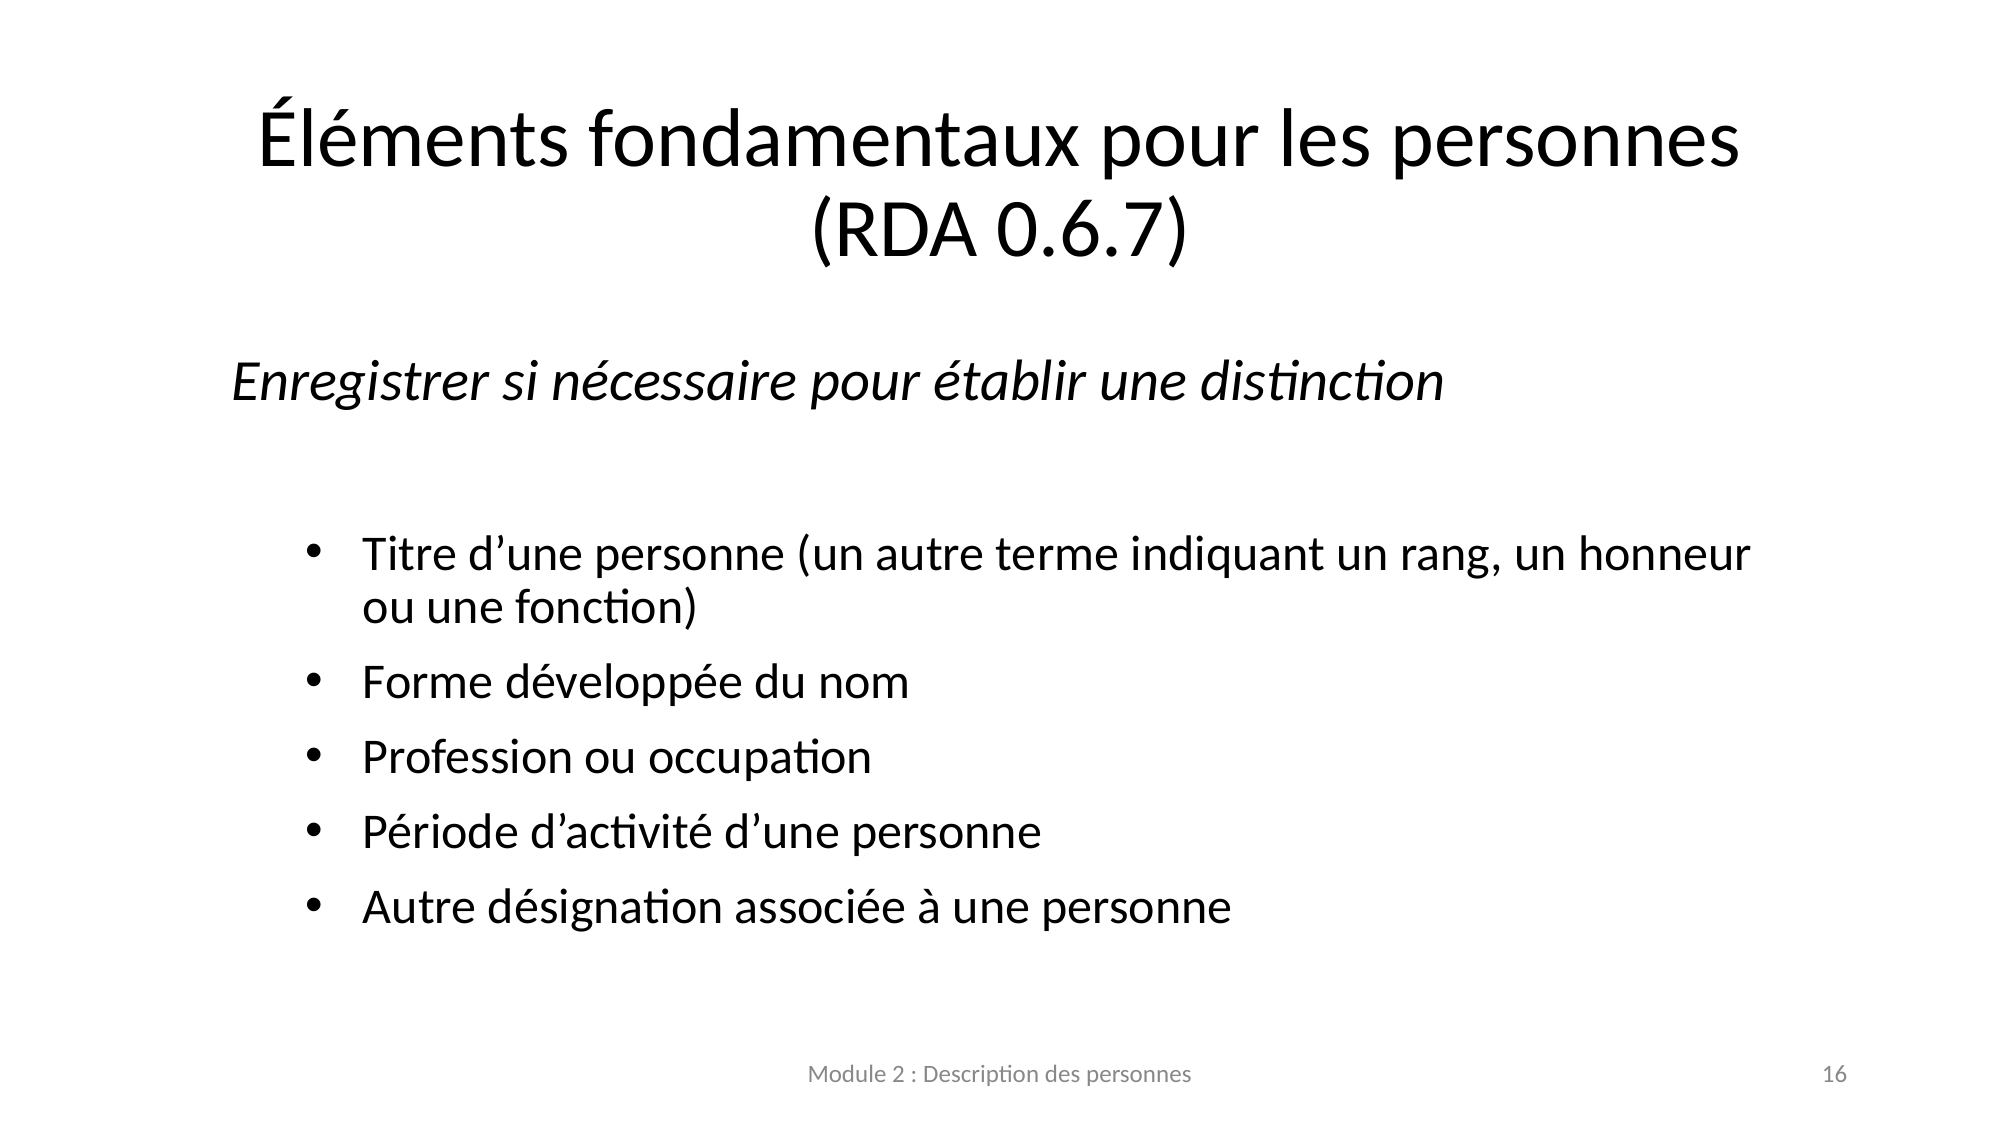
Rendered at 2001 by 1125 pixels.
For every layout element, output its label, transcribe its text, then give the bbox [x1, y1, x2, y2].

slide_number 16 [1412, 1042, 1863, 1103]
list Enregistrer si nécessaire pour établir une distinction Titre d’une personne (un autre terme indiquant un rang, un honneur ou une fonction) Forme développée du nom Profession ou occupation Période d’activité d’une personne Autre désignation associée à une personne [216, 342, 1793, 1025]
footer Module 2 : Description des personnes [662, 1042, 1338, 1103]
title Éléments fondamentaux pour les personnes (RDA 0.6.7) [137, 101, 1863, 268]
